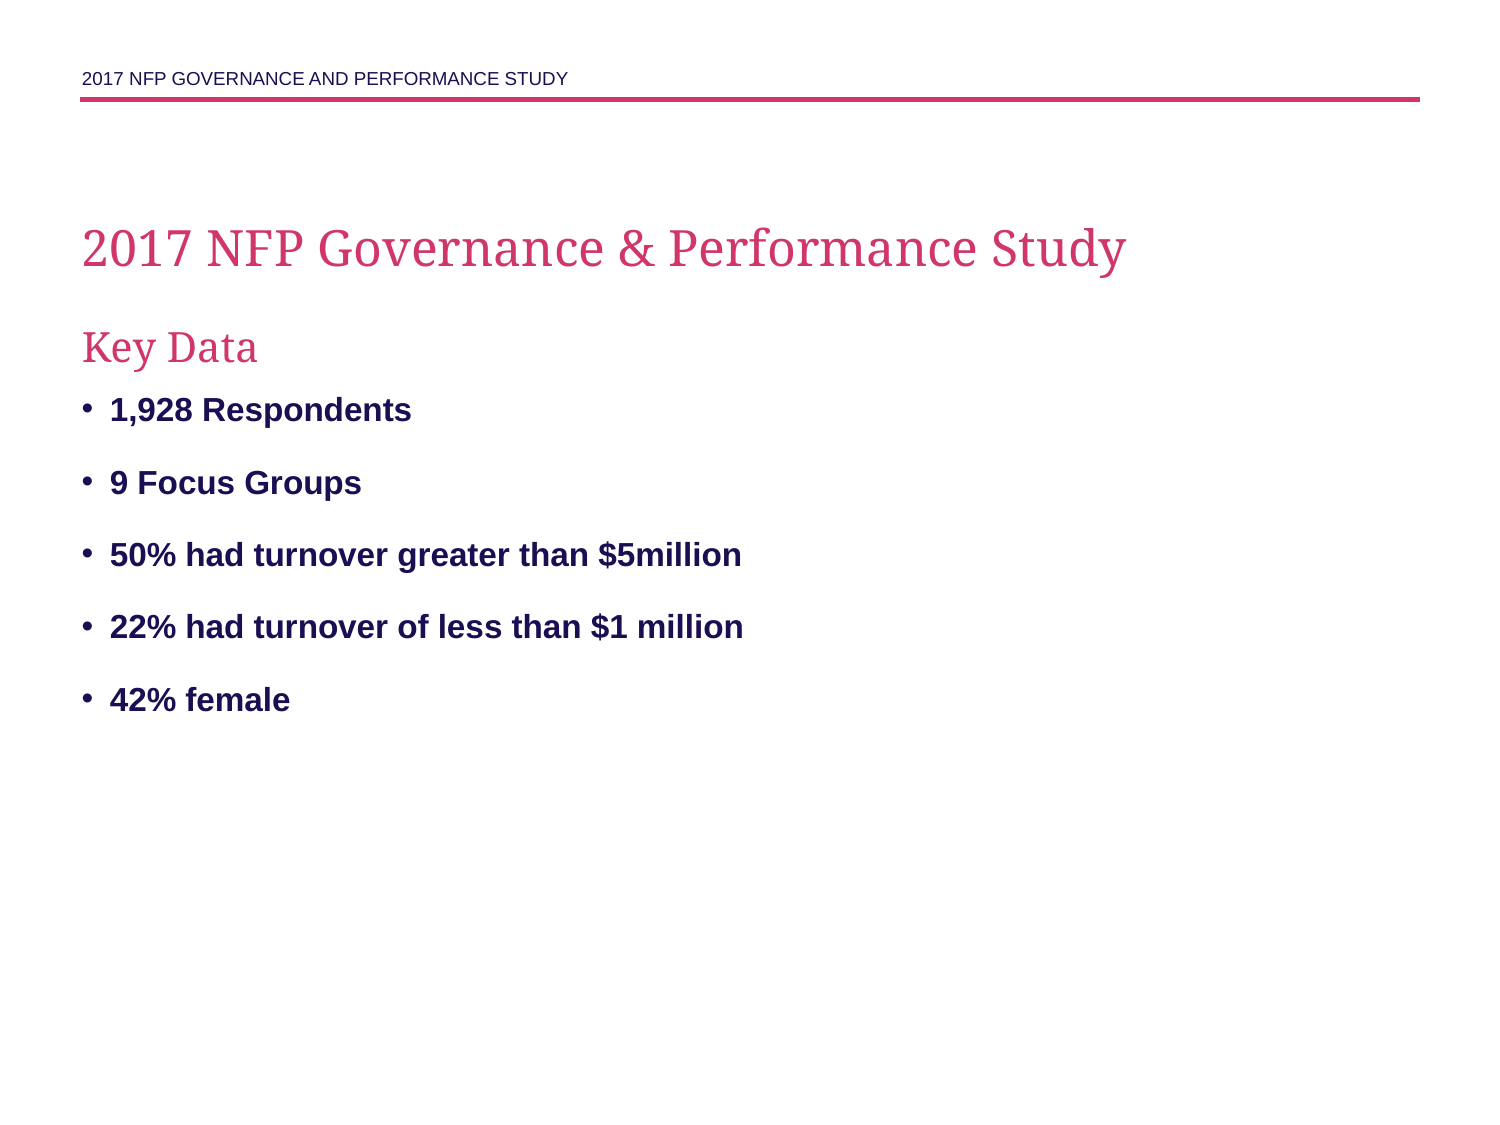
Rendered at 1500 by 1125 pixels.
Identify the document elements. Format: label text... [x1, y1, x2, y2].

text_box 1,928 Respondents 9 Focus Groups 50% had turnover greater than $5million 22% had turnover of less than $1 million 42% female [66, 361, 880, 726]
title 2017 NFP GOVERNANCE AND PERFORMANCE STUDY [66, 63, 1417, 97]
list 2017 NFP Governance & Performance Study Key Data [66, 179, 1420, 282]
